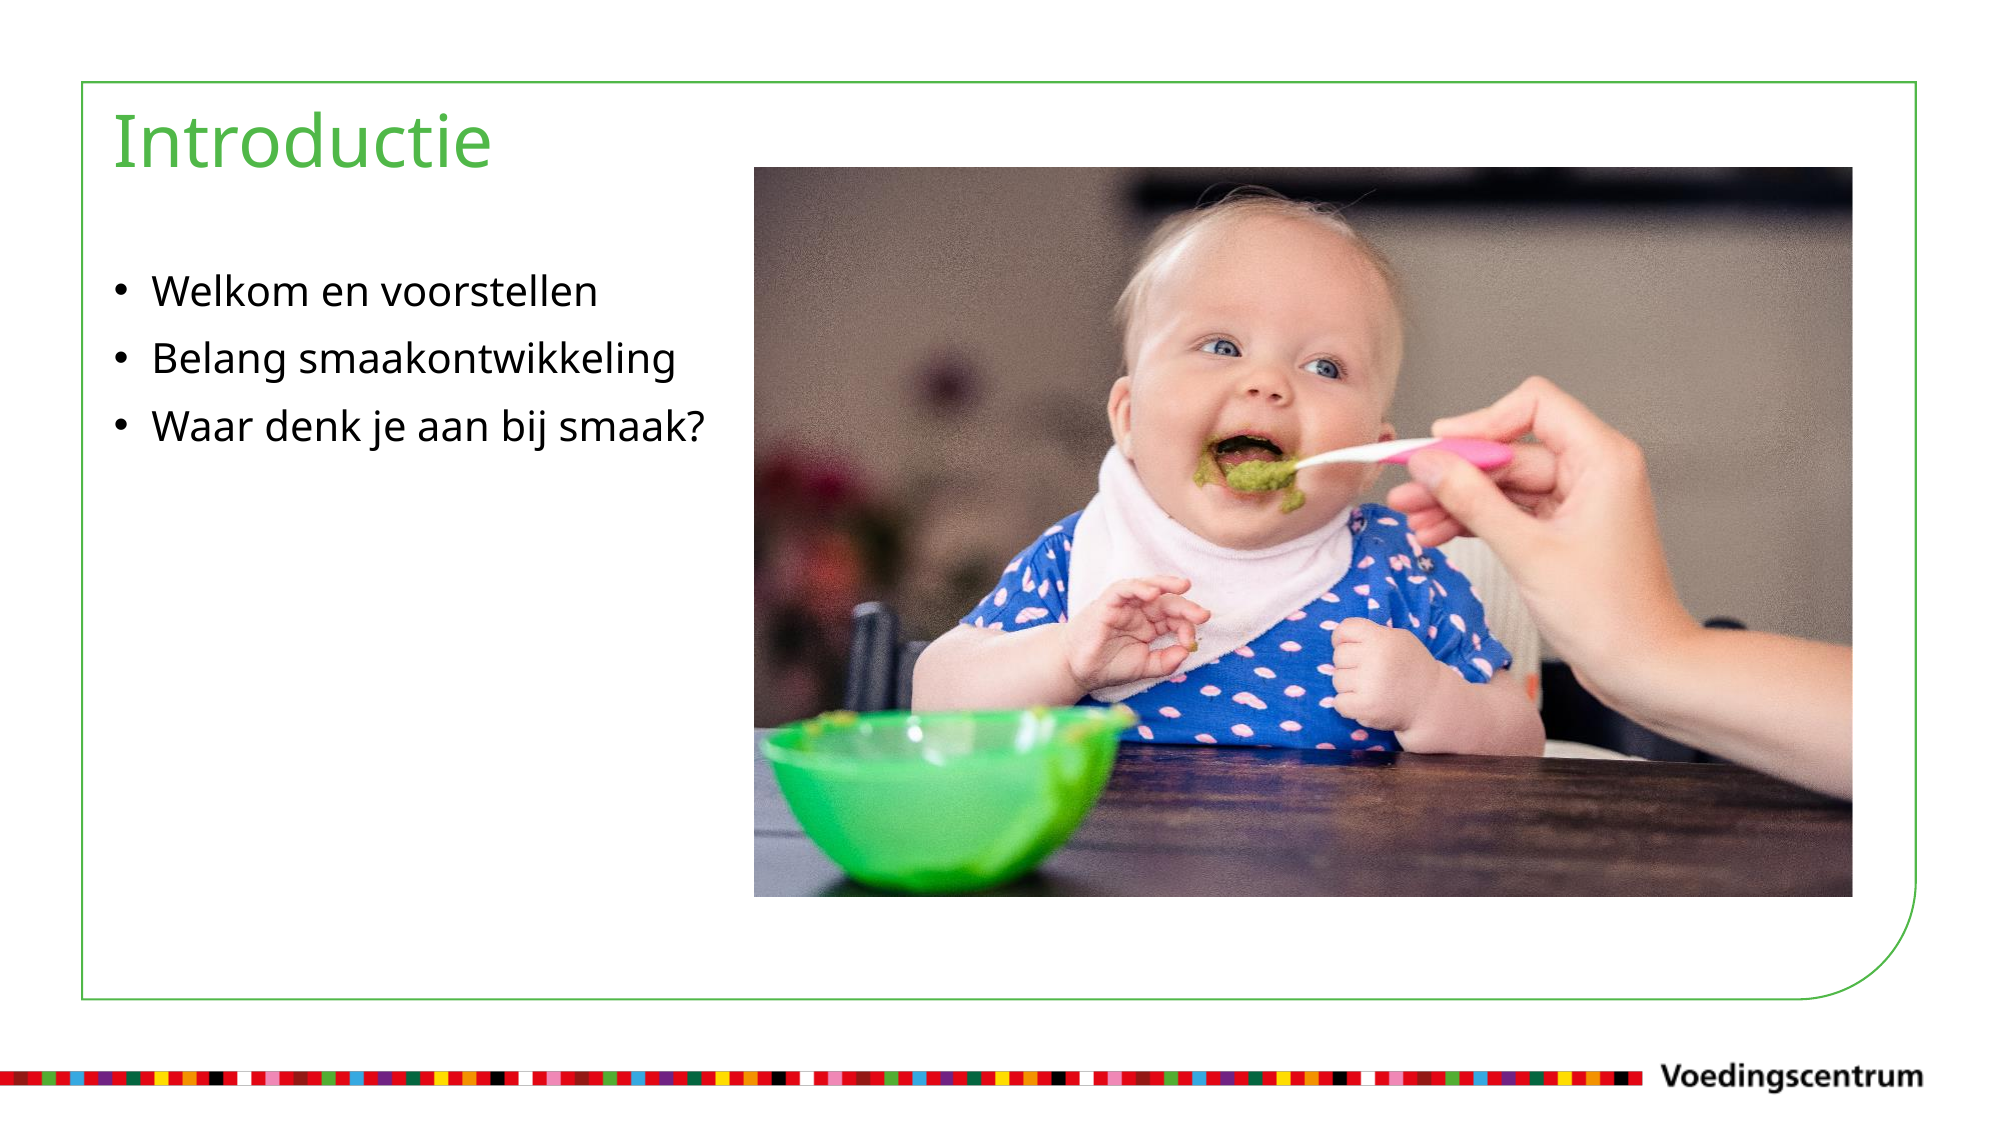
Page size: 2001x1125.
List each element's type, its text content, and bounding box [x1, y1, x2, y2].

list Welkom en voorstellen Belang smaakontwikkeling Waar denk je aan bij smaak? [98, 239, 1834, 964]
title Introductie [98, 96, 1834, 239]
picture [754, 167, 1853, 898]
